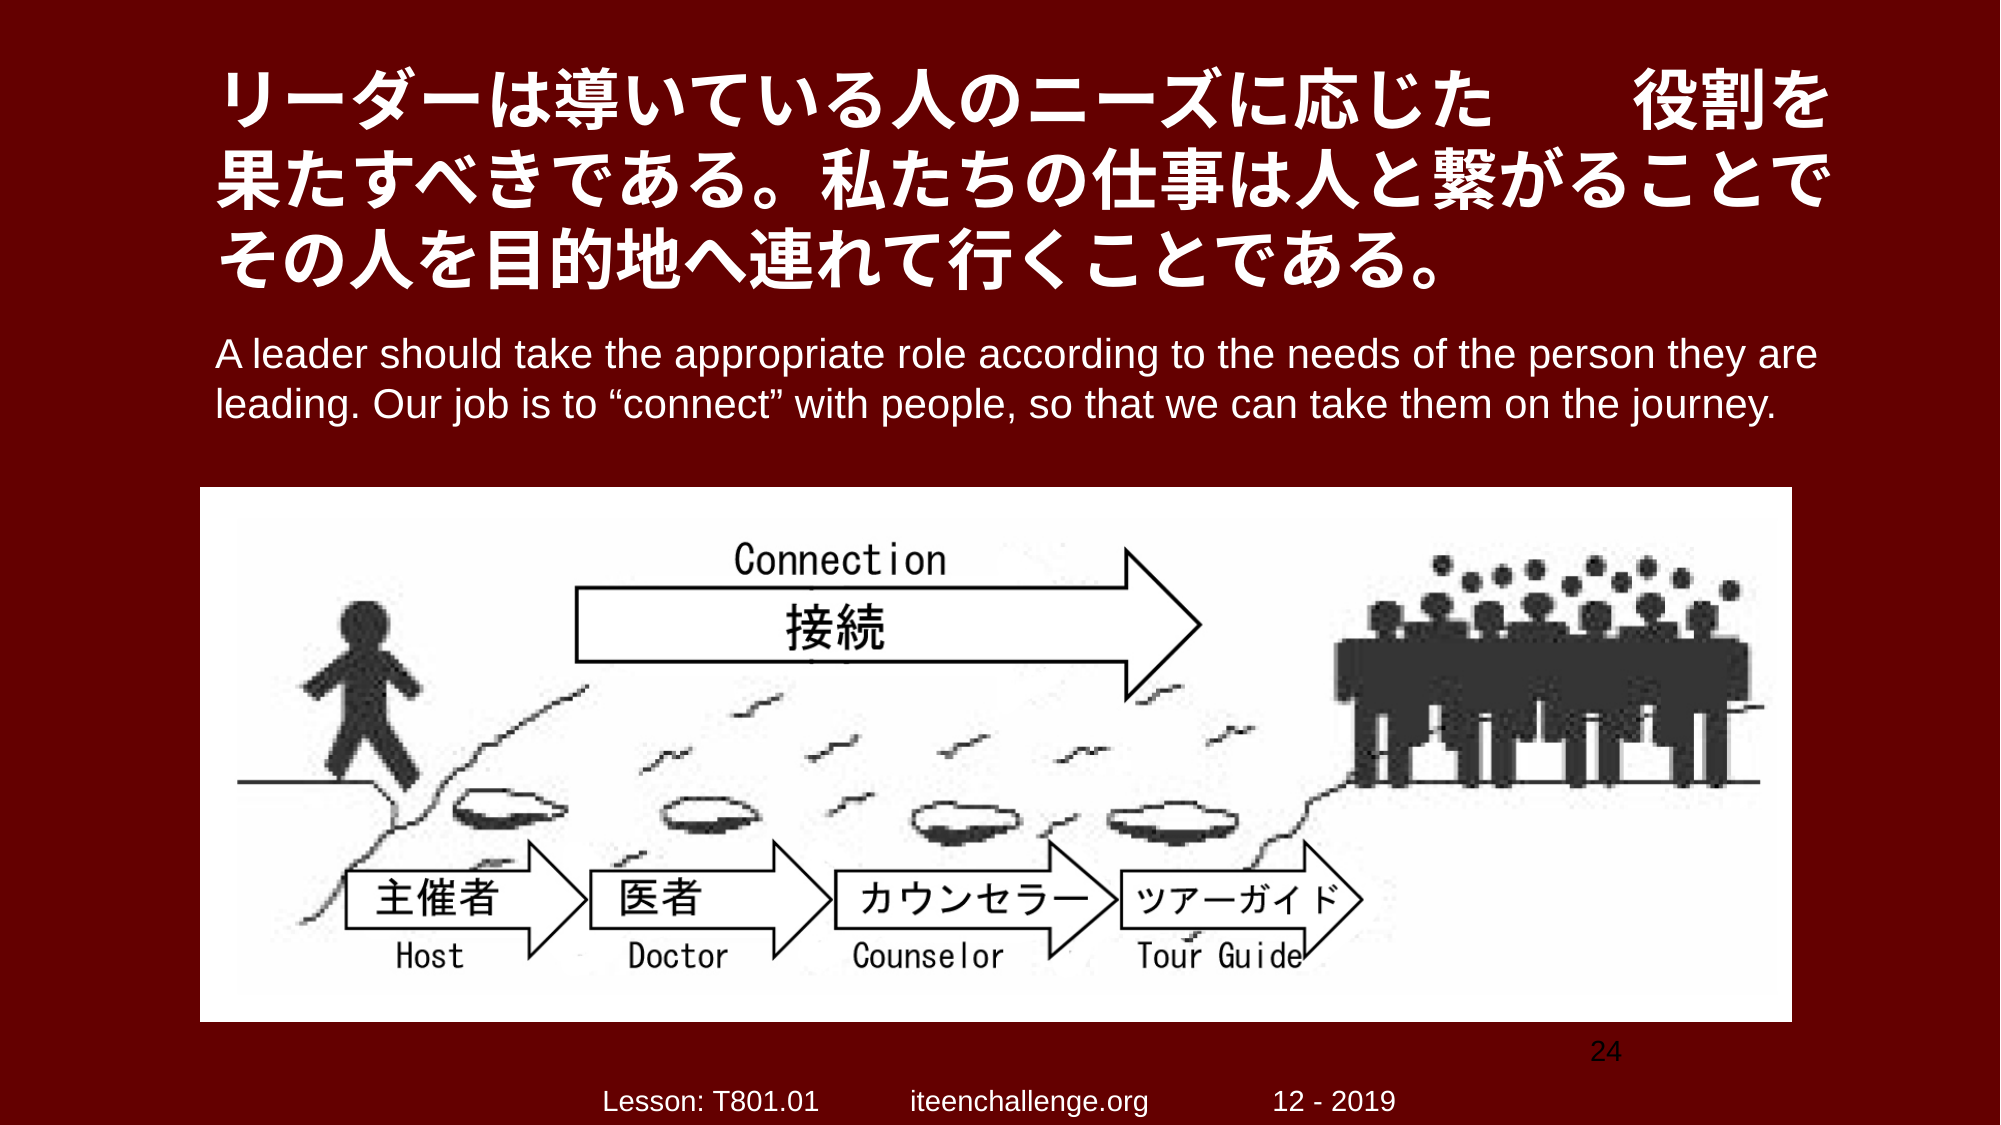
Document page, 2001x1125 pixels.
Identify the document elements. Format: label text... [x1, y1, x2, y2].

slide_number 24 [1324, 1033, 1638, 1101]
list リーダーは導いている人のニーズに応じた 役割を果たすべきである。私たちの仕事は人と繋がることでその人を目的地へ連れて行くことである。 A leader should take the appropriate role according to the needs of the person they are leading. Our job is to “connect” with people, so that we can take them on the journey. [200, 50, 1850, 463]
footer Lesson: T801.01 iteenchallenge.org 12 - 2019 [574, 1074, 1426, 1125]
picture [199, 487, 1793, 1022]
